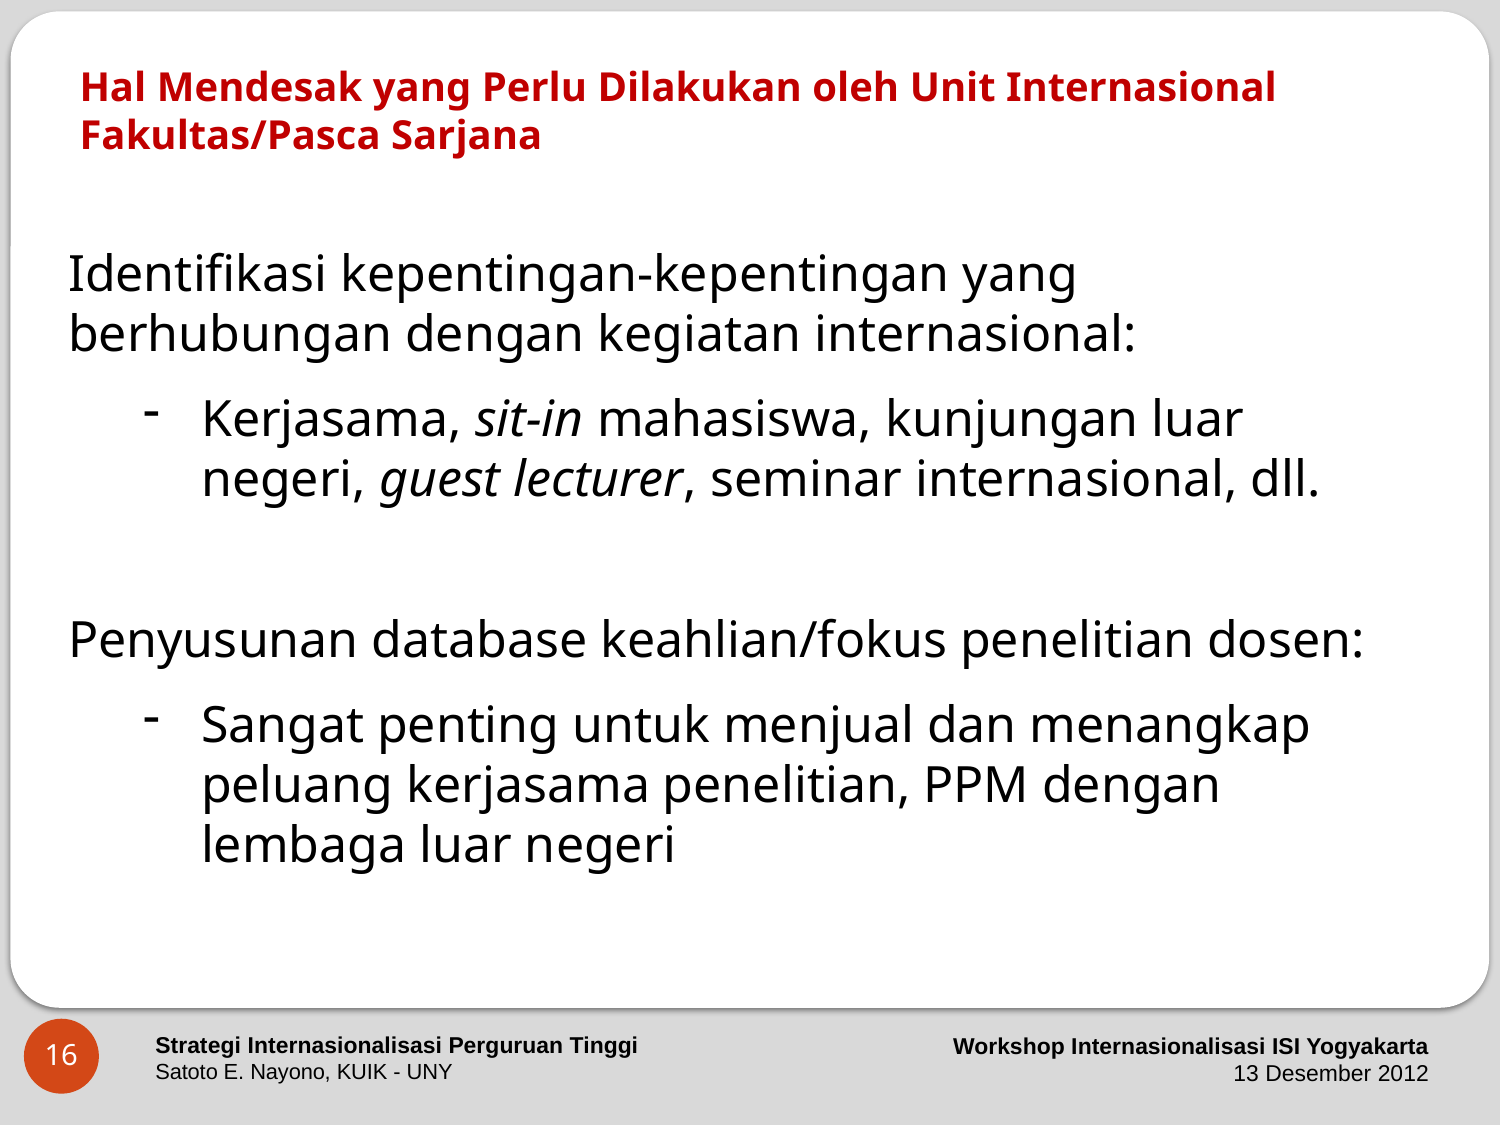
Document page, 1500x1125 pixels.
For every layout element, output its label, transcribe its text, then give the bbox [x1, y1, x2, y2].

title Hal Mendesak yang Perlu Dilakukan oleh Unit Internasional Fakultas/Pasca Sarjana [64, 53, 1424, 173]
text_box Penyusunan database keahlian/fokus penelitian dosen: Sangat penting untuk menjual dan menangkap peluang kerjasama penelitian, PPM dengan lembaga luar negeri [53, 600, 1424, 880]
slide_number 16 [23, 1018, 99, 1094]
text_box Identifikasi kepentingan-kepentingan yang berhubungan dengan kegiatan internasional: Kerjasama, sit-in mahasiswa, kunjungan luar negeri, guest lecturer, seminar internasional, dll. [53, 233, 1424, 514]
